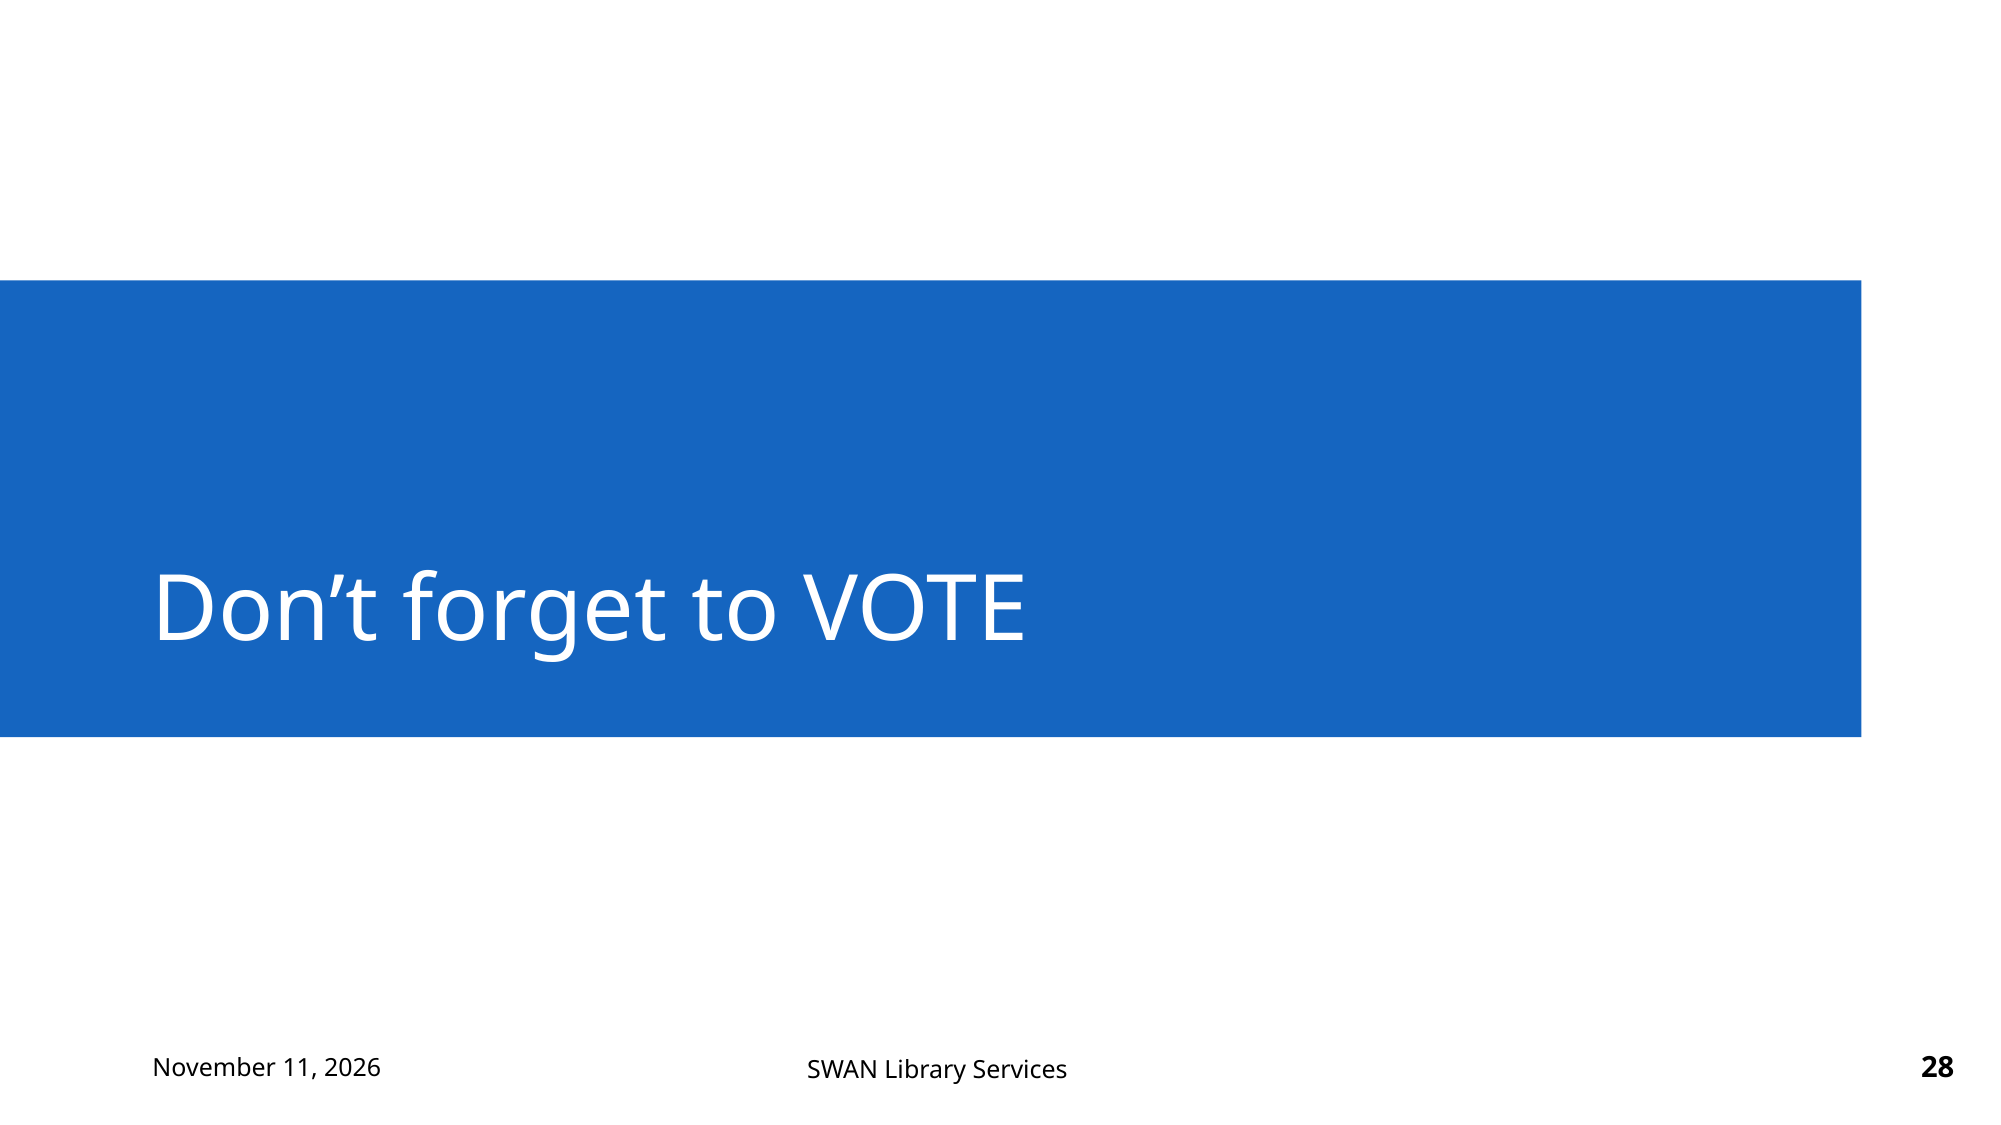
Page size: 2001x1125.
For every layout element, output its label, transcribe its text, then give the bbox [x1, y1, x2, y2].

slide_number 28 [1894, 1038, 1982, 1099]
title Don’t forget to VOTE [136, 280, 1862, 668]
footer SWAN Library Services [600, 1038, 1275, 1099]
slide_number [137, 1038, 588, 1099]
